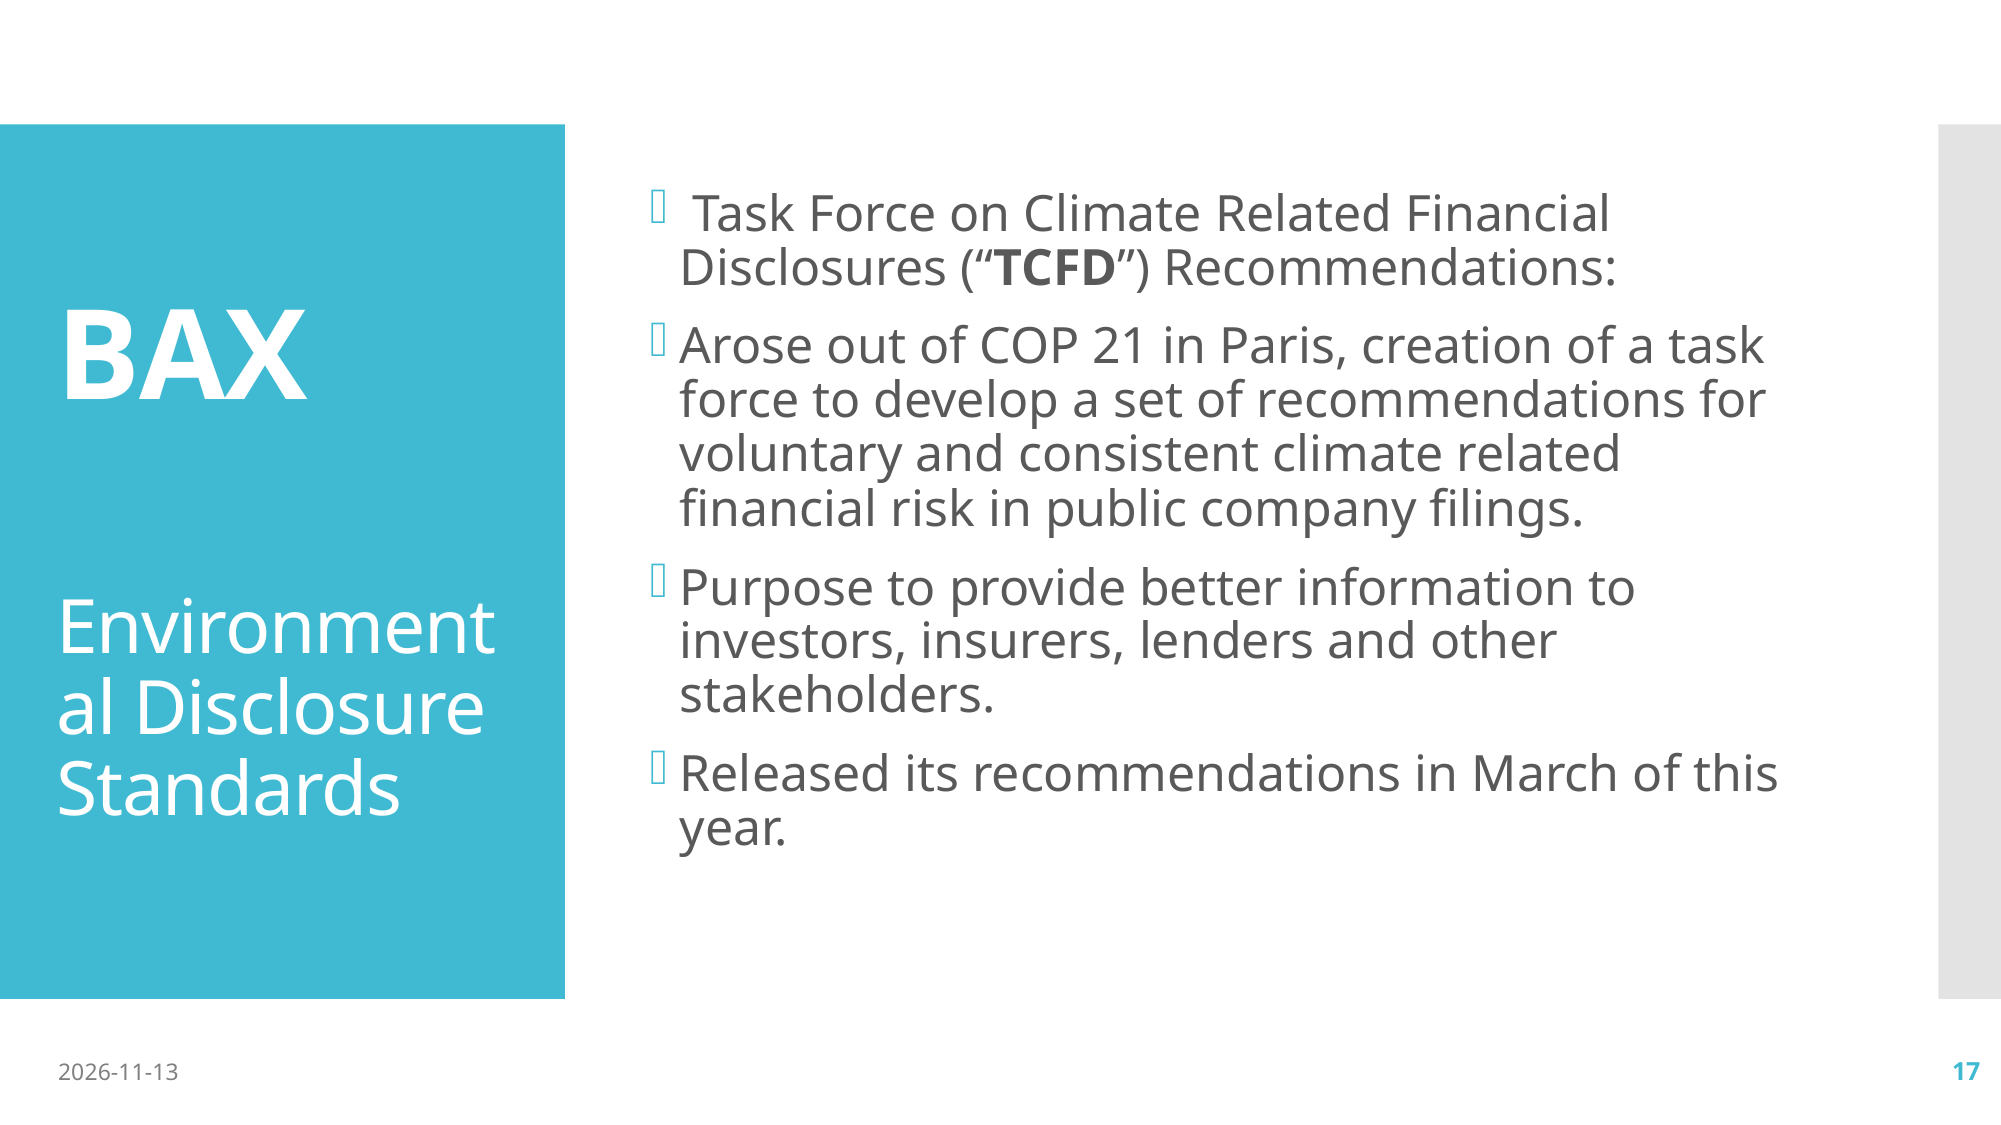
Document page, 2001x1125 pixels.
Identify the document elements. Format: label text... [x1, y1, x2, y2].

slide_number 17 [1744, 1042, 1996, 1103]
list Task Force on Climate Related Financial Disclosures (“TCFD”) Recommendations: Arose out of COP 21 in Paris, creation of a task force to develop a set of recommendations for voluntary and consistent climate related financial risk in public company filings. Purpose to provide better information to investors, insurers, lenders and other stakeholders. Released its recommendations in March of this year. [634, 141, 1835, 982]
title BAX Environmental Disclosure Standards [41, 184, 525, 940]
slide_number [43, 1042, 493, 1103]
